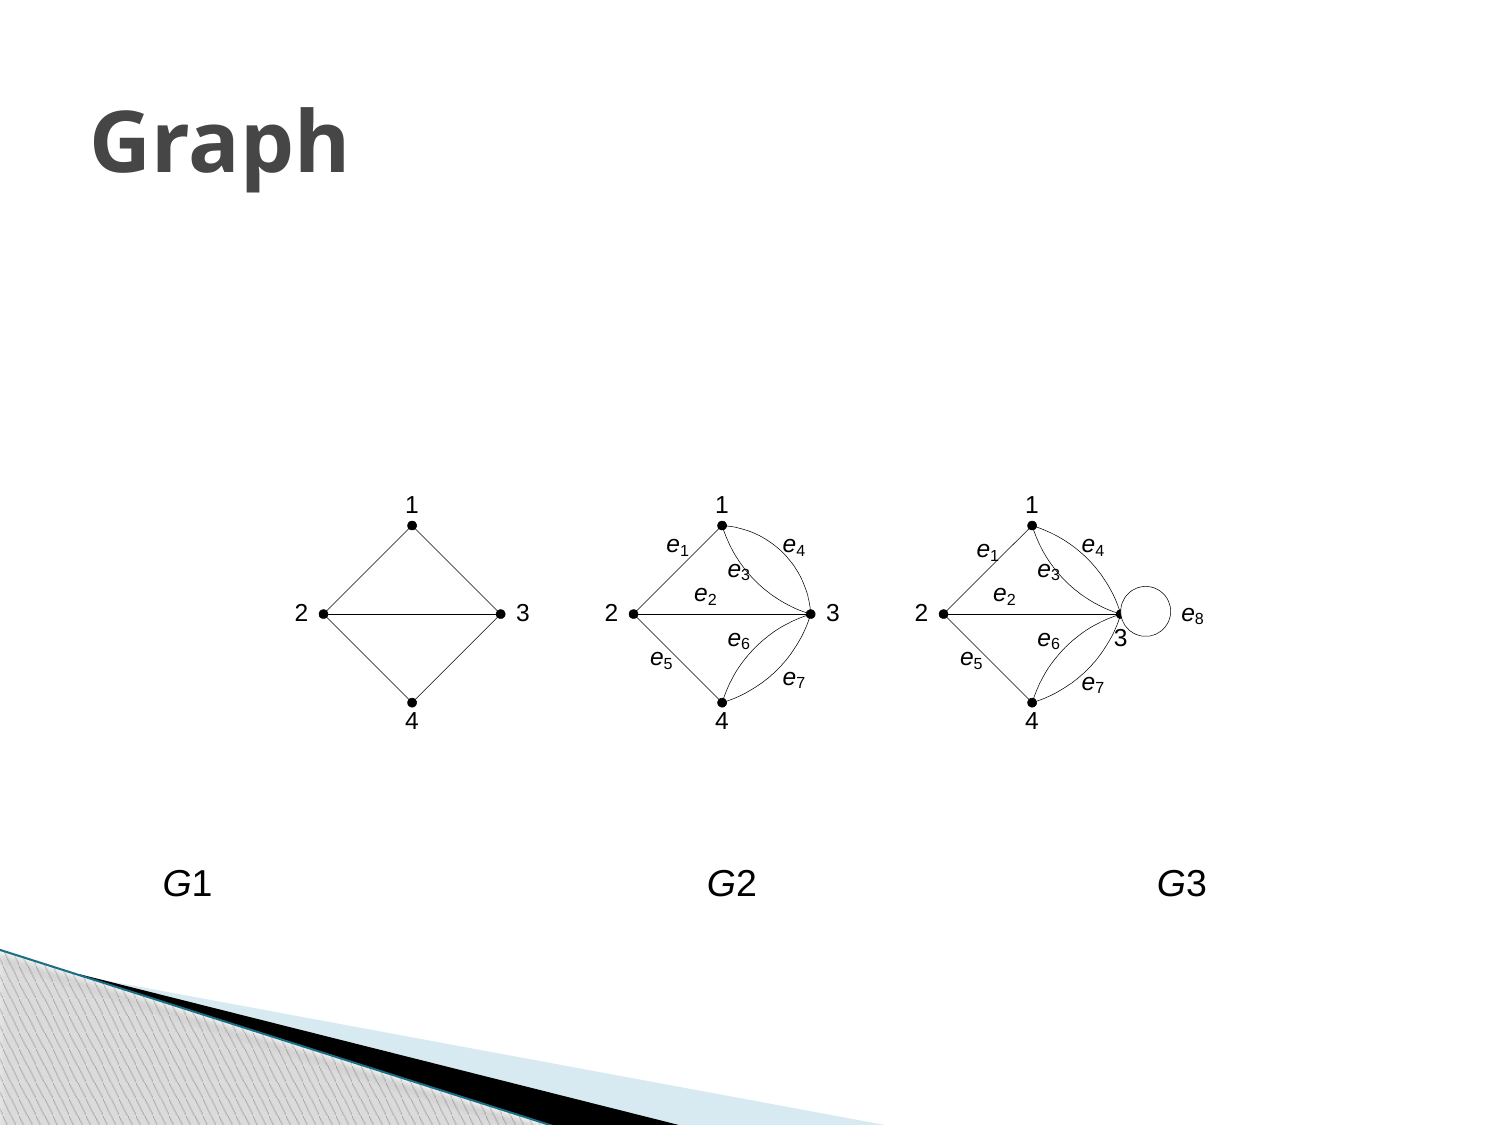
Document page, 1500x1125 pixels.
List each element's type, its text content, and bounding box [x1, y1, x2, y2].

text_box G1 G2 G3 [147, 851, 1388, 912]
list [272, 474, 1228, 754]
title Graph [75, 45, 1425, 233]
